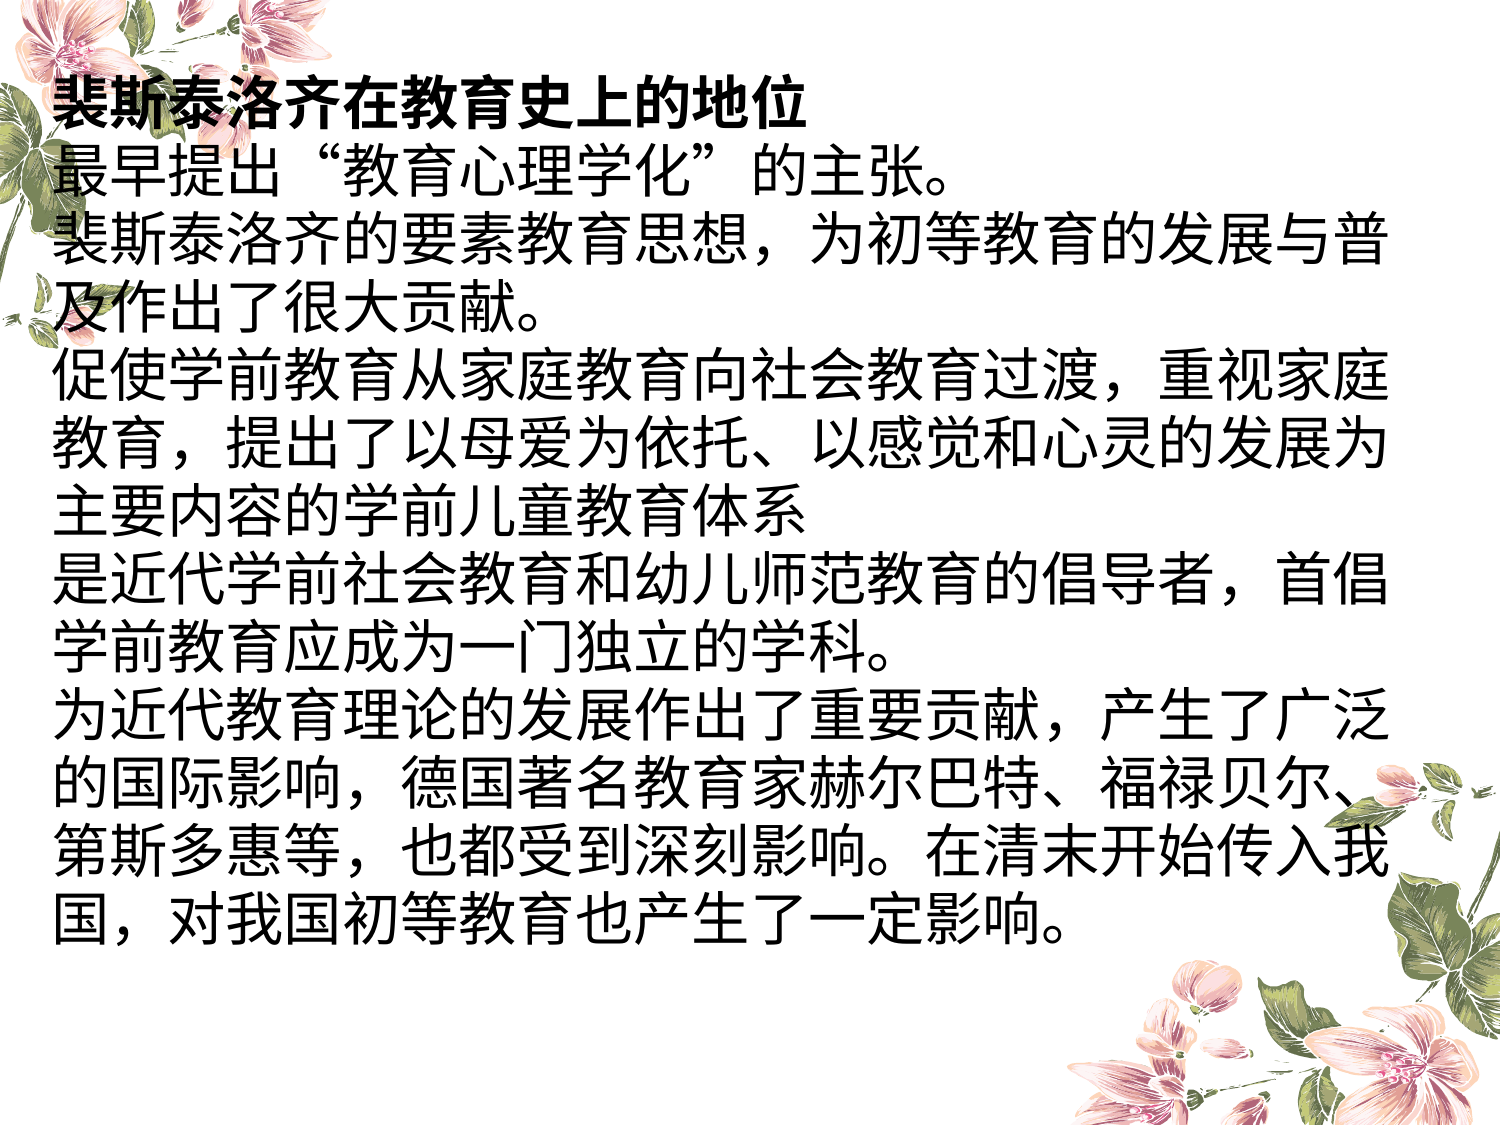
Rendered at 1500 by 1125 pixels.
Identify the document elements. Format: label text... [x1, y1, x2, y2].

subtitle 裴斯泰洛齐在教育史上的地位 最早提出“教育心理学化”的主张。 裴斯泰洛齐的要素教育思想，为初等教育的发展与普及作出了很大贡献。 促使学前教育从家庭教育向社会教育过渡，重视家庭教育，提出了以母爱为依托、以感觉和心灵的发展为主要内容的学前儿童教育体系 是近代学前社会教育和幼儿师范教育的倡导者，首倡学前教育应成为一门独立的学科。 为近代教育理论的发展作出了重要贡献，产生了广泛的国际影响，德国著名教育家赫尔巴特、福禄贝尔、第斯多惠等，也都受到深刻影响。在清末开始传入我国，对我国初等教育也产生了一定影响。 [35, 58, 1456, 1094]
picture [0, 0, 333, 350]
picture [1066, 763, 1500, 1125]
